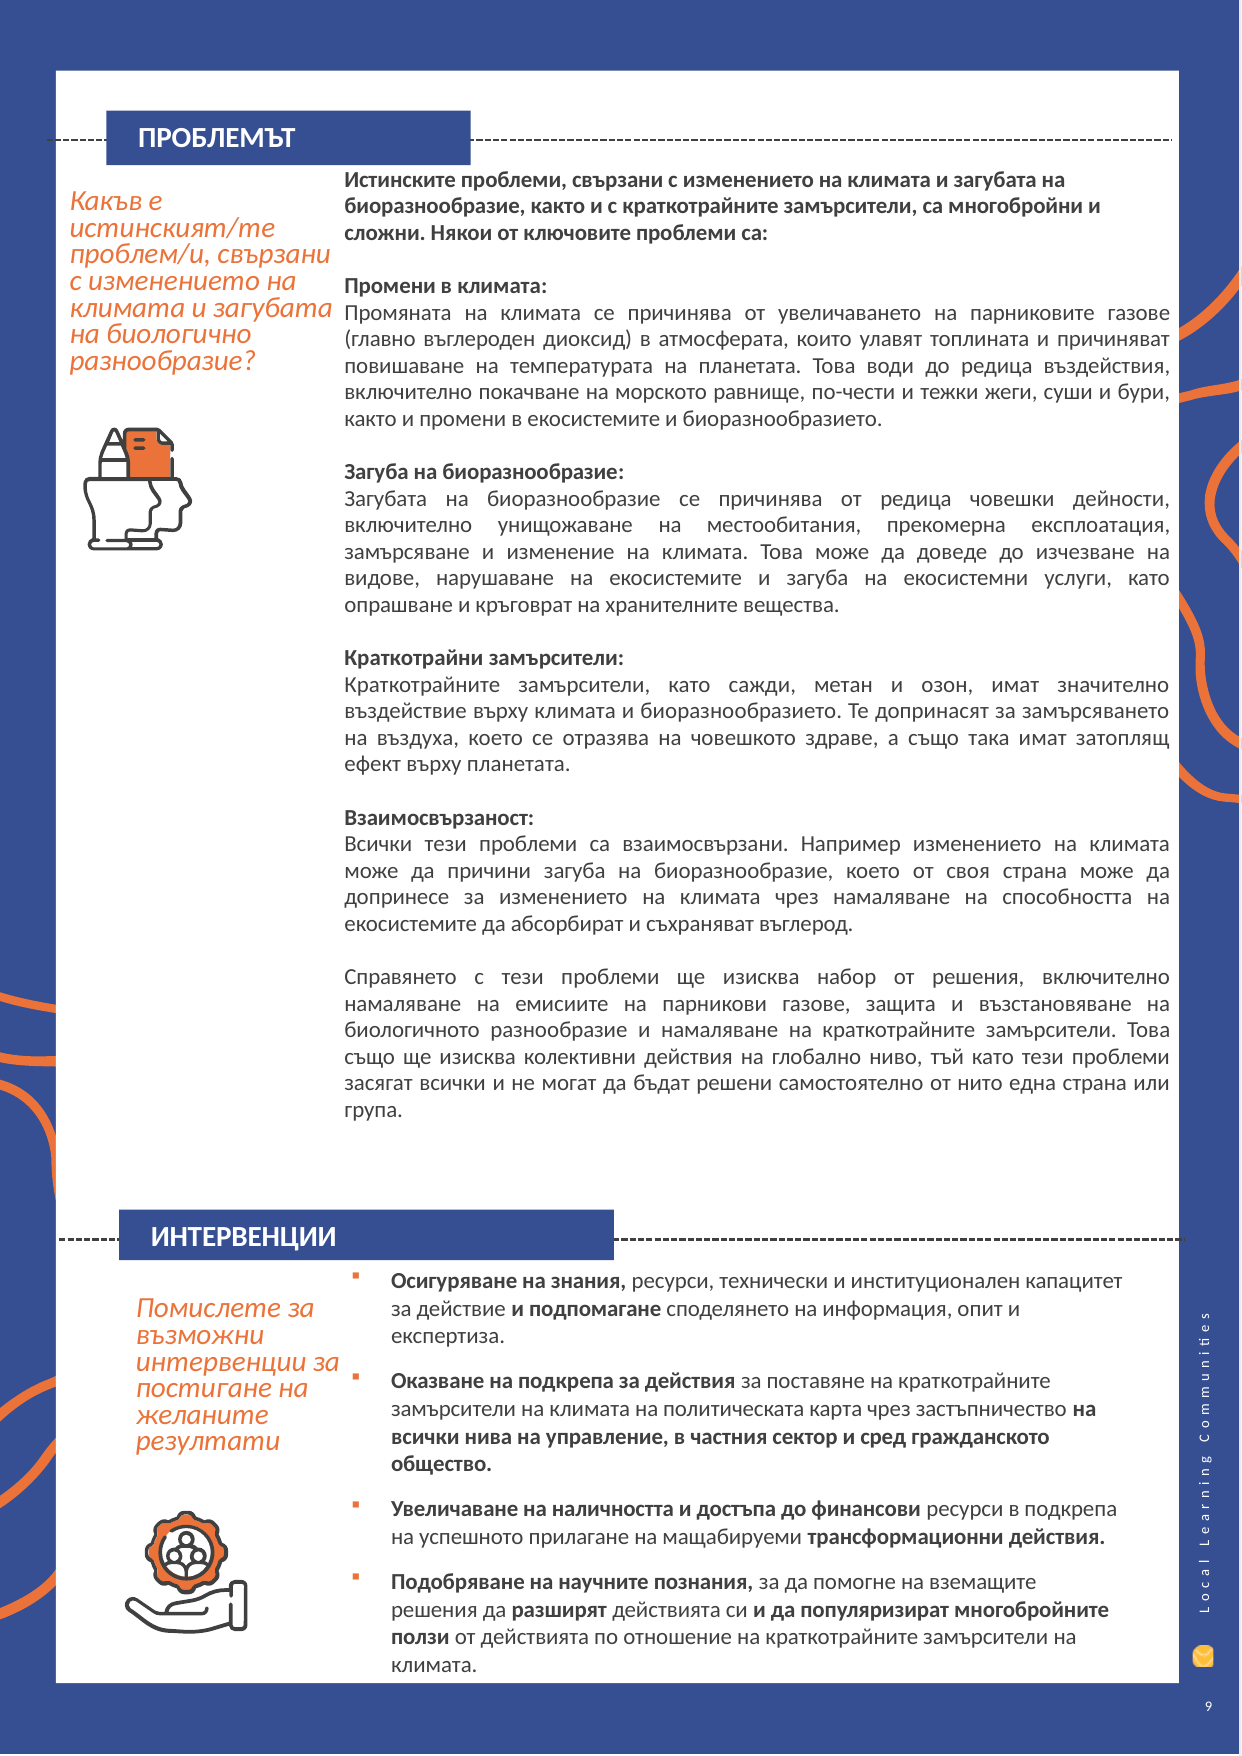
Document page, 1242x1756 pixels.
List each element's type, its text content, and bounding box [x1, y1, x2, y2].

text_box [124, 1510, 248, 1634]
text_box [118, 1209, 664, 1344]
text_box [83, 427, 193, 551]
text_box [106, 110, 547, 245]
text_box Какъв е истинският/те проблем/и, свързани с изменението на климата и загубата на биологично разнообразие? [58, 190, 333, 402]
slide_number 9 [1177, 1683, 1228, 1728]
text_box Помислете за възможни интервенции за постигане на желаните резултати [124, 1352, 345, 1509]
text_box Истинските проблеми, свързани с изменението на климата и загубата на биоразнообразие, както и с краткотрайните замърсители, са многобройни и сложни. Някои от ключовите проблеми са: Промени в климата: Промяната на климата се причинява от увеличаването на парниковите газове (главно въглероден диоксид) в атмосферата, които улавят топлината и причиняват повишаване на температурата на планетата. Това води до редица въздействия, включително покачване на морското равнище, по-чести и тежки жеги, суши и бури, както и промени в екосистемите и биоразнообразието. Загуба на биоразнообразие: Загубата на биоразнообразие се причинява от редица човешки дейности, включително унищожаване на местообитания, прекомерна експлоатация, замърсяване и изменение на климата. Това може да доведе до изчезване на видове, нарушаване на екосистемите и загуба на екосистемни услуги, като опрашване и кръговрат на хранителните вещества. Краткотрайни замърсители: Краткотрайните замърсители, като сажди, метан и озон, имат значително въздействие върху климата и биоразнообразието. Те допринасят за замърсяването на въздуха, което се отразява на човешкото здраве, а също така имат затоплящ ефект върху планетата. Взаимосвързаност: Всички тези проблеми са взаимосвързани. Например изменението на климата може да причини загуба на биоразнообразие, което от своя страна може да допринесе за изменението на климата чрез намаляване на способността на екосистемите да абсорбират и съхраняват въглерод. Справянето с тези проблеми ще изисква набор от решения, включително намаляване на емисиите на парникови газове, защита и възстановяване на биологичното разнообразие и намаляване на краткотрайните замърсители. Това също ще изисква колективни действия на глобално ниво, тъй като тези проблеми засягат всички и не могат да бъдат решени самостоятелно от нито една страна или група. [333, 165, 1171, 1178]
text_box Осигуряване на знания, ресурси, технически и институционален капацитет за действие и подпомагане споделянето на информация, опит и експертиза. Оказване на подкрепа за действия за поставяне на краткотрайните замърсители на климата на политическата карта чрез застъпничество на всички нива на управление, в частния сектор и сред гражданското общество. Увеличаване на наличността и достъпа до финансови ресурси в подкрепа на успешното прилагане на мащабируеми трансформационни действия. Подобряване на научните познания, за да помогне на вземащите решения да разширят действията си и да популяризират многобройните ползи от действията по отношение на краткотрайните замърсители на климата. [345, 1265, 1171, 1691]
